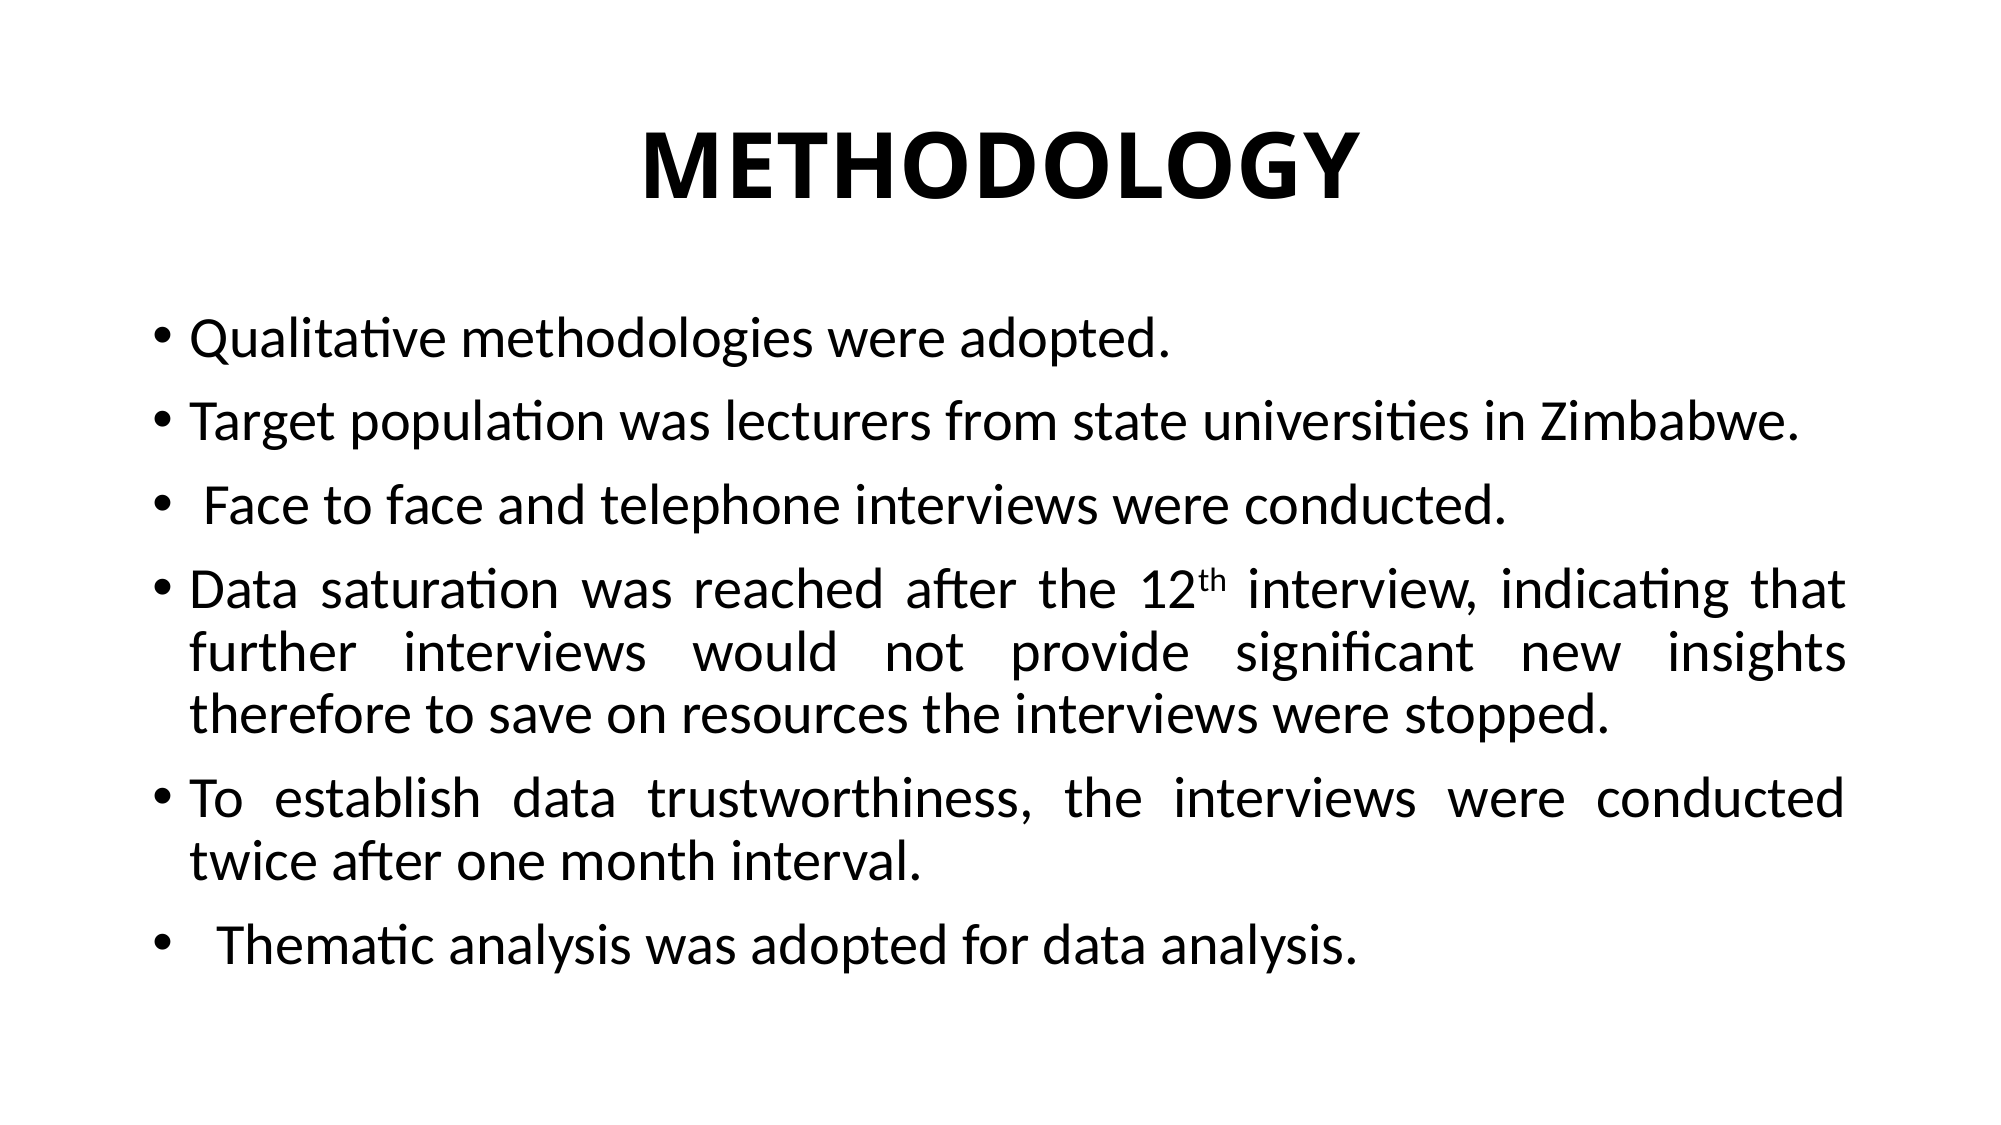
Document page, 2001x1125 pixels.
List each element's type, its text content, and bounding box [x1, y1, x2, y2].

list Qualitative methodologies were adopted. Target population was lecturers from state universities in Zimbabwe. Face to face and telephone interviews were conducted. Data saturation was reached after the 12th interview, indicating that further interviews would not provide significant new insights therefore to save on resources the interviews were stopped. To establish data trustworthiness, the interviews were conducted twice after one month interval. Thematic analysis was adopted for data analysis. [137, 299, 1863, 1014]
title METHODOLOGY [137, 59, 1863, 278]
